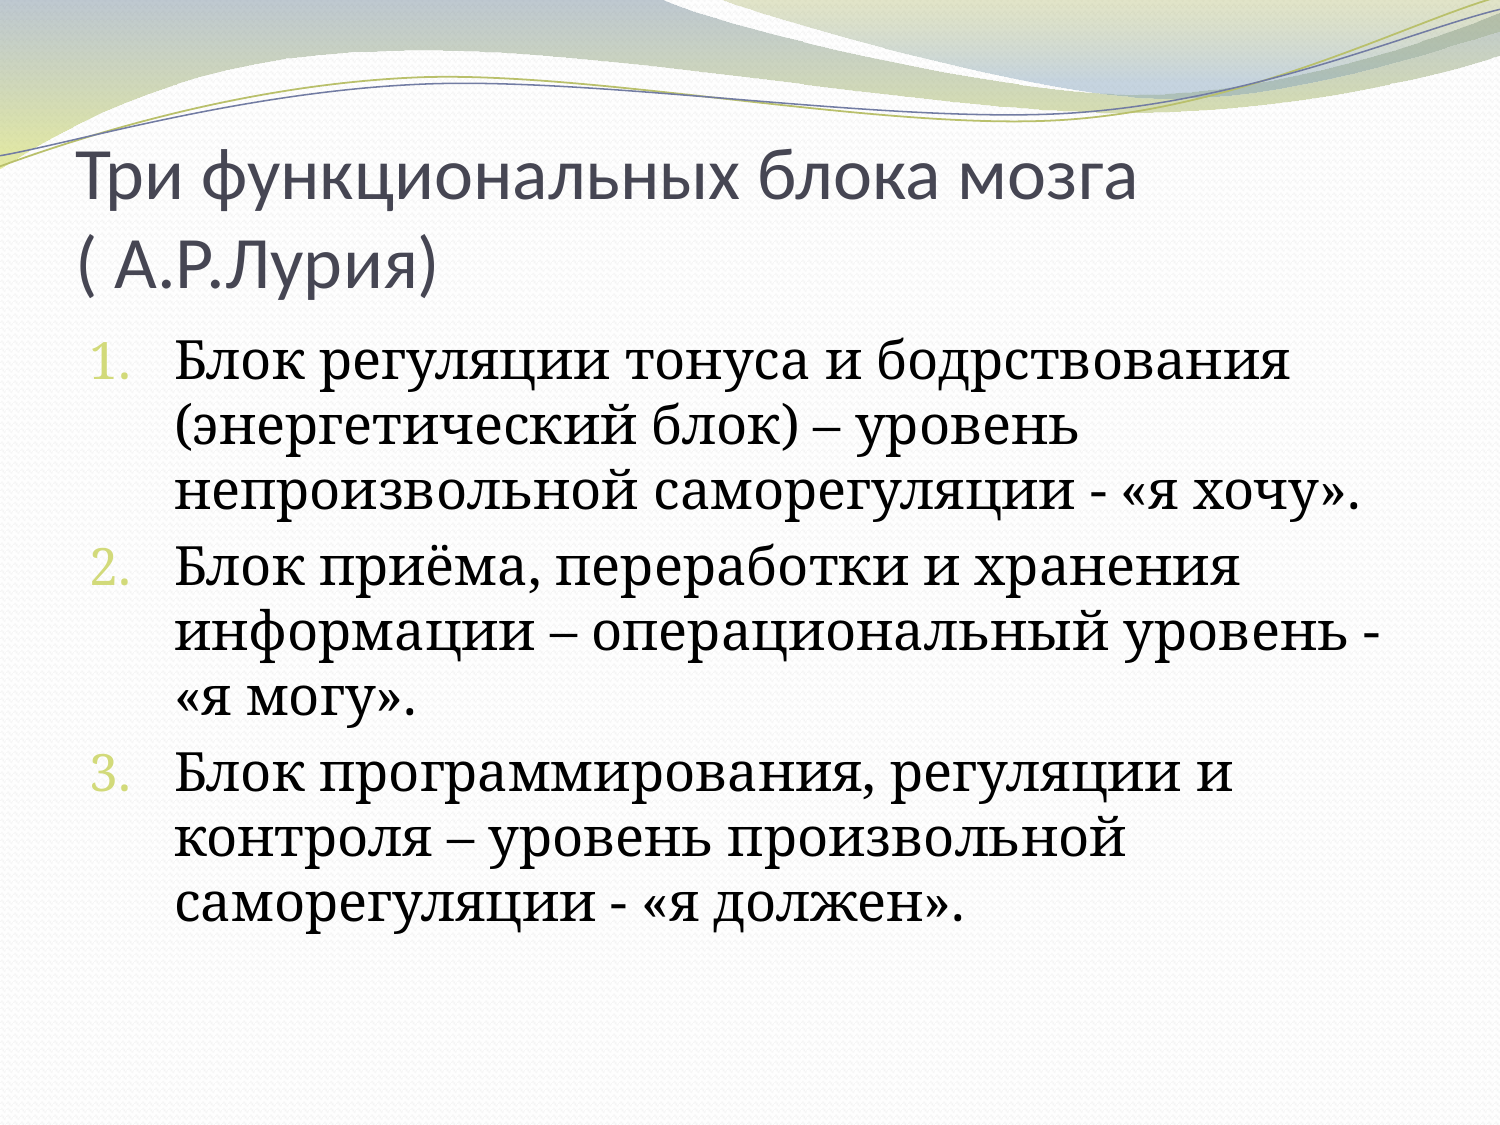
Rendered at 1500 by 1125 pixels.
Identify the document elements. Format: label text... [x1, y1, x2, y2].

title Три функциональных блока мозга ( А.Р.Лурия) [75, 115, 1425, 303]
list Блок регуляции тонуса и бодрствования (энергетический блок) – уровень непроизвольной саморегуляции - «я хочу». Блок приёма, переработки и хранения информации – операциональный уровень - «я могу». Блок программирования, регуляции и контроля – уровень произвольной саморегуляции - «я должен». [75, 317, 1425, 1038]
